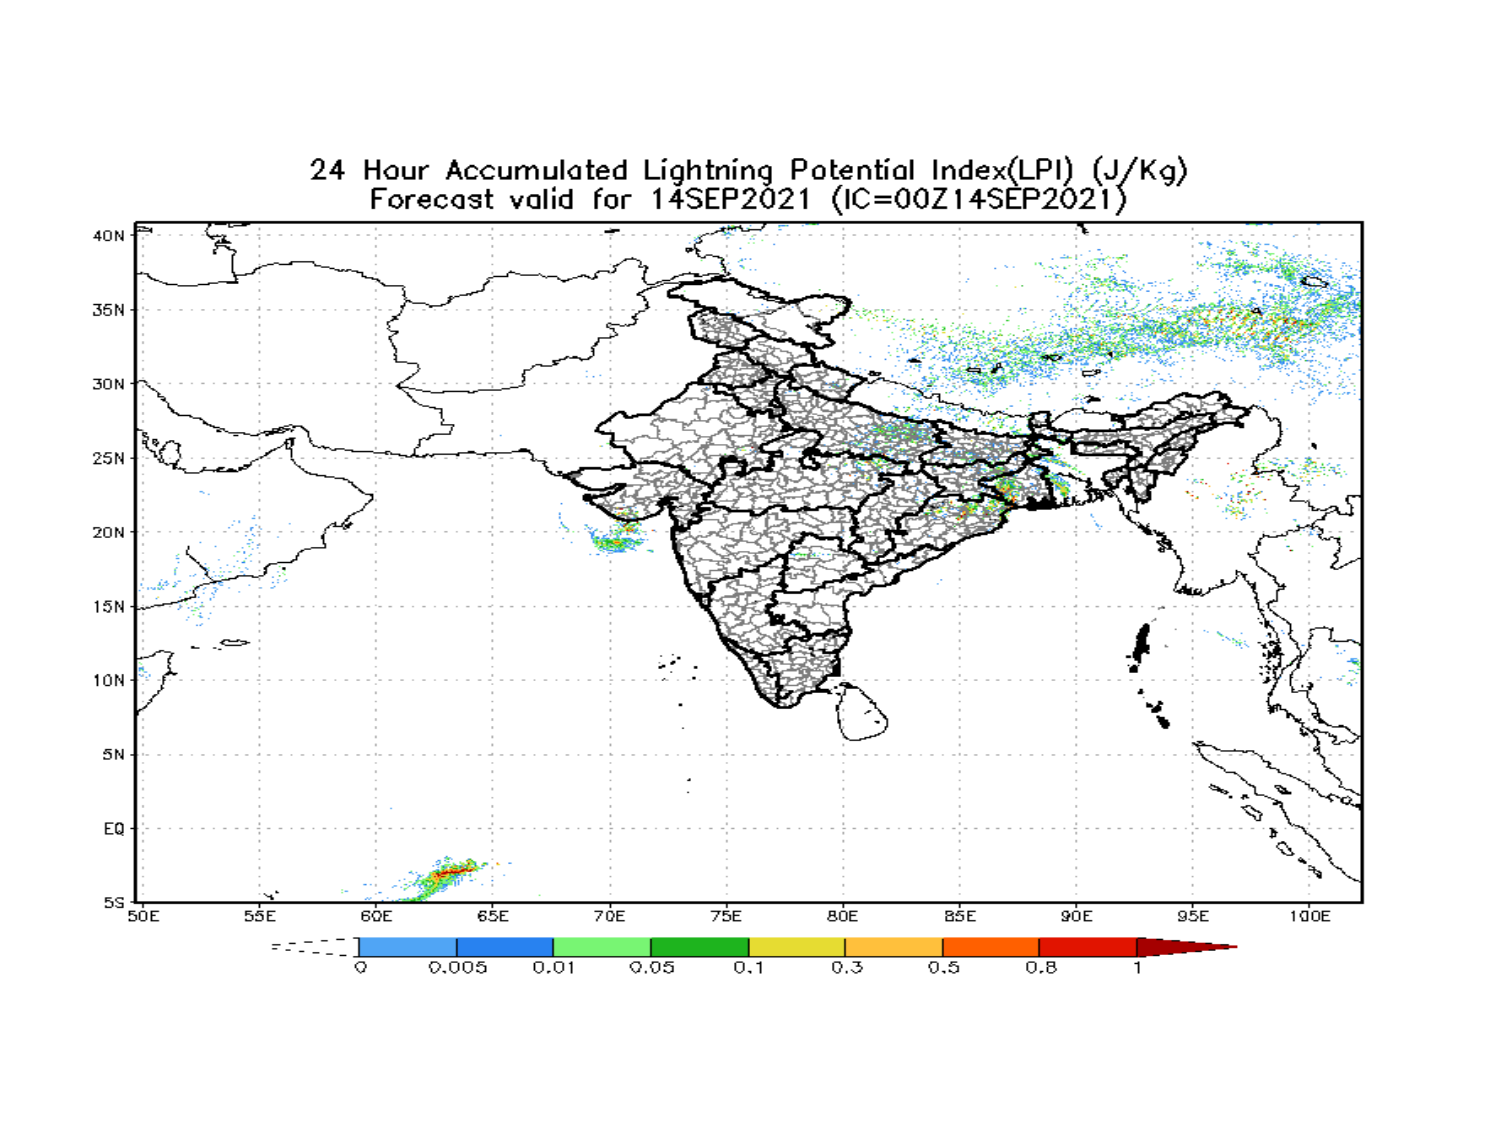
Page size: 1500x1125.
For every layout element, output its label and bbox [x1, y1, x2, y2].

picture [74, 149, 1426, 976]
